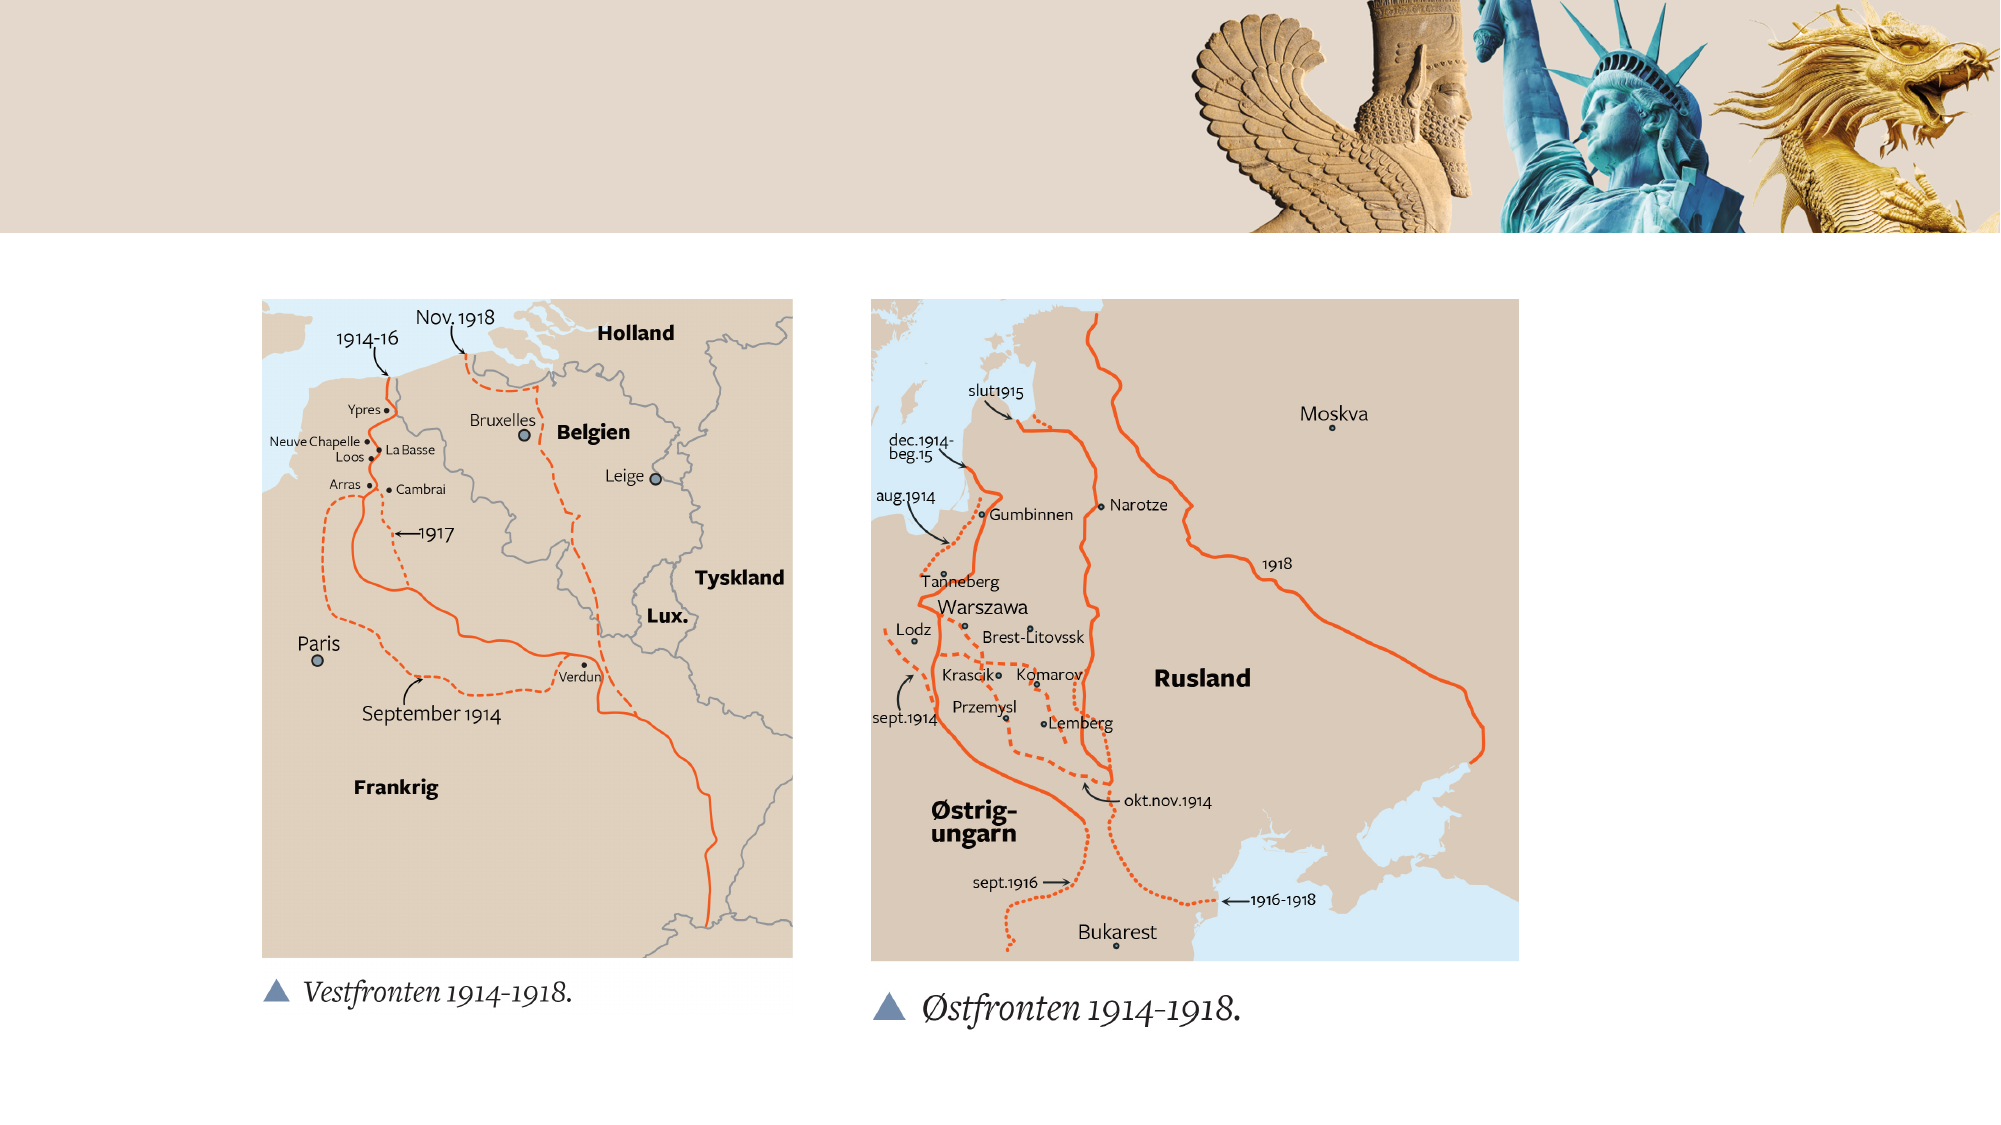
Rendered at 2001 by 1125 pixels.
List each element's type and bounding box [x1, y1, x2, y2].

picture [0, 0, 2000, 233]
list [262, 299, 793, 1014]
picture [870, 299, 1519, 1031]
